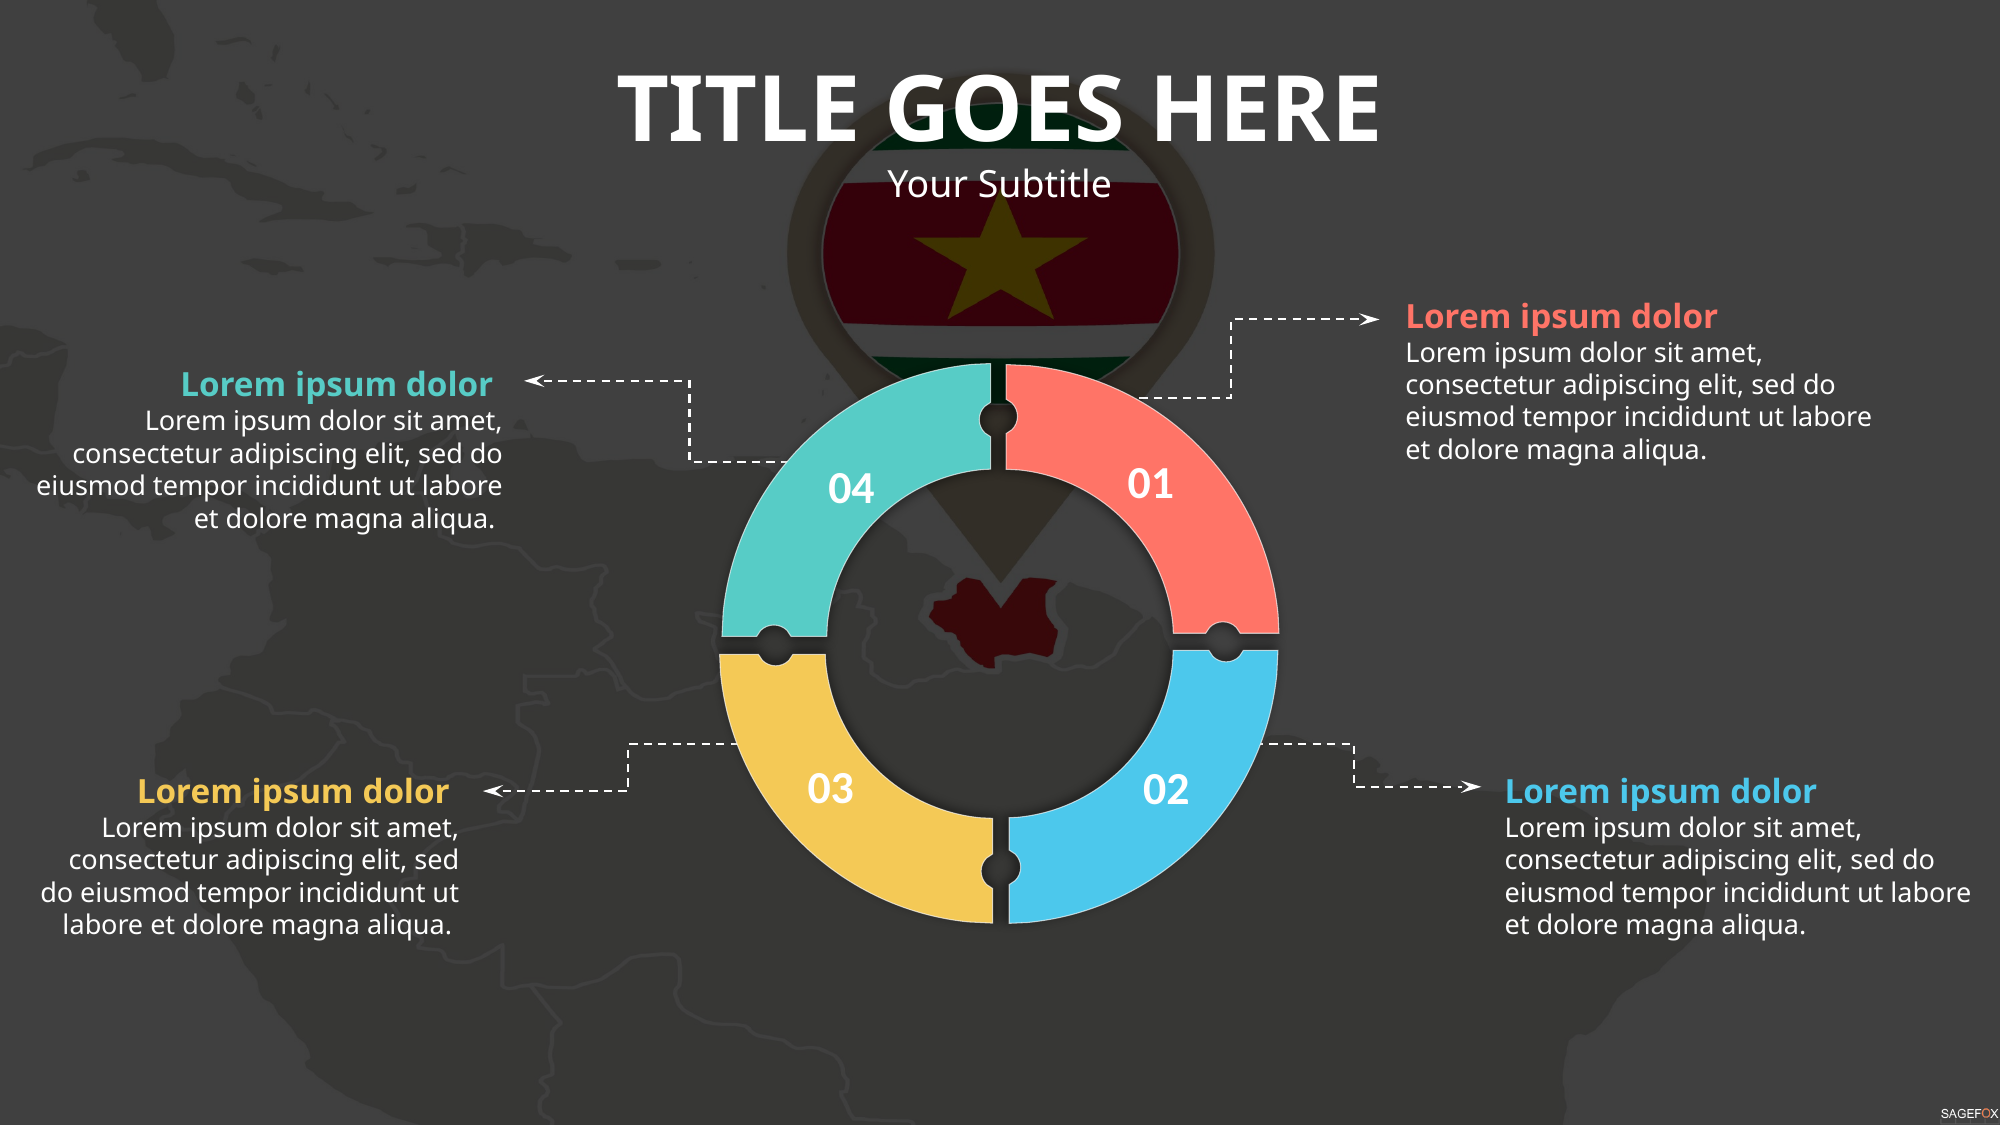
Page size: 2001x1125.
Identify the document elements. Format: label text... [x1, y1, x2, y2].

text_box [721, 363, 991, 637]
text_box Lorem ipsum dolor Lorem ipsum dolor sit amet, consectetur adipiscing elit, sed do eiusmod tempor incididunt ut labore et dolore magna aliqua. [15, 358, 513, 539]
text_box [482, 744, 719, 792]
text_box Lorem ipsum dolor Lorem ipsum dolor sit amet, consectetur adipiscing elit, sed do eiusmod tempor incididunt ut labore et dolore magna aliqua. [1395, 289, 1889, 470]
picture [0, 0, 2001, 1125]
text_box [523, 380, 721, 463]
text_box Lorem ipsum dolor Lorem ipsum dolor sit amet, consectetur adipiscing elit, sed do eiusmod tempor incididunt ut labore et dolore magna aliqua. [23, 765, 469, 946]
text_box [1006, 364, 1279, 634]
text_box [1081, 319, 1380, 398]
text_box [1278, 743, 1482, 787]
text_box TITLE GOES HERE Your Subtitle [548, 42, 1452, 212]
text_box Lorem ipsum dolor Lorem ipsum dolor sit amet, consectetur adipiscing elit, sed do eiusmod tempor incididunt ut labore et dolore magna aliqua. [1494, 765, 1988, 946]
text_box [1009, 650, 1278, 924]
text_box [719, 654, 993, 924]
